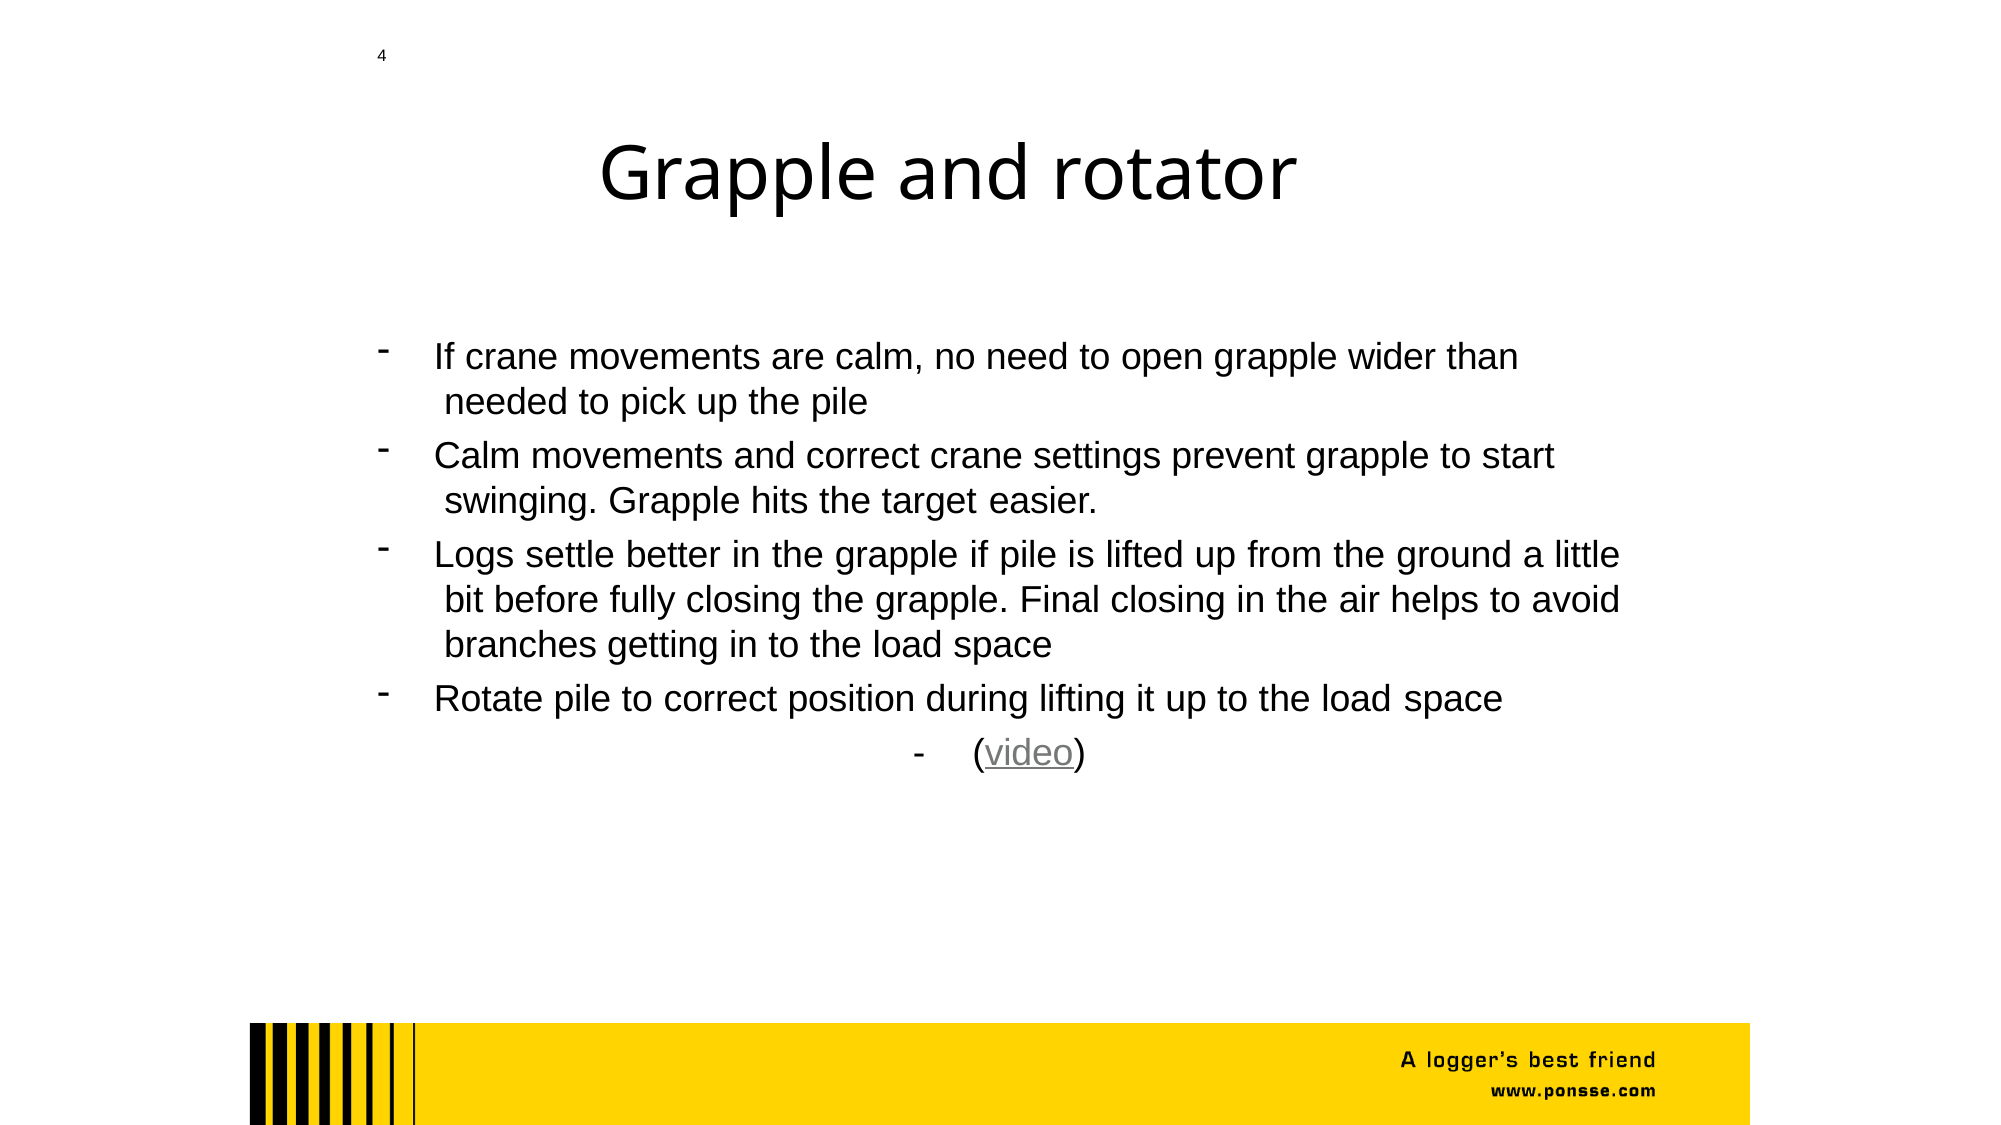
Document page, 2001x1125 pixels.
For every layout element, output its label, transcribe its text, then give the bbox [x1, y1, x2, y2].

title Grapple and rotator [596, 75, 1405, 264]
text_box [249, 1023, 1750, 1125]
text_box 4 [375, 44, 389, 65]
text_box If crane movements are calm, no need to open grapple wider than needed to pick up the pile Calm movements and correct crane settings prevent grapple to start swinging. Grapple hits the target easier. Logs settle better in the grapple if pile is lifted up from the ground a little bit before fully closing the grapple. Final closing in the air helps to avoid branches getting in to the load space Rotate pile to correct position during lifting it up to the load space - (video) [375, 331, 1622, 773]
